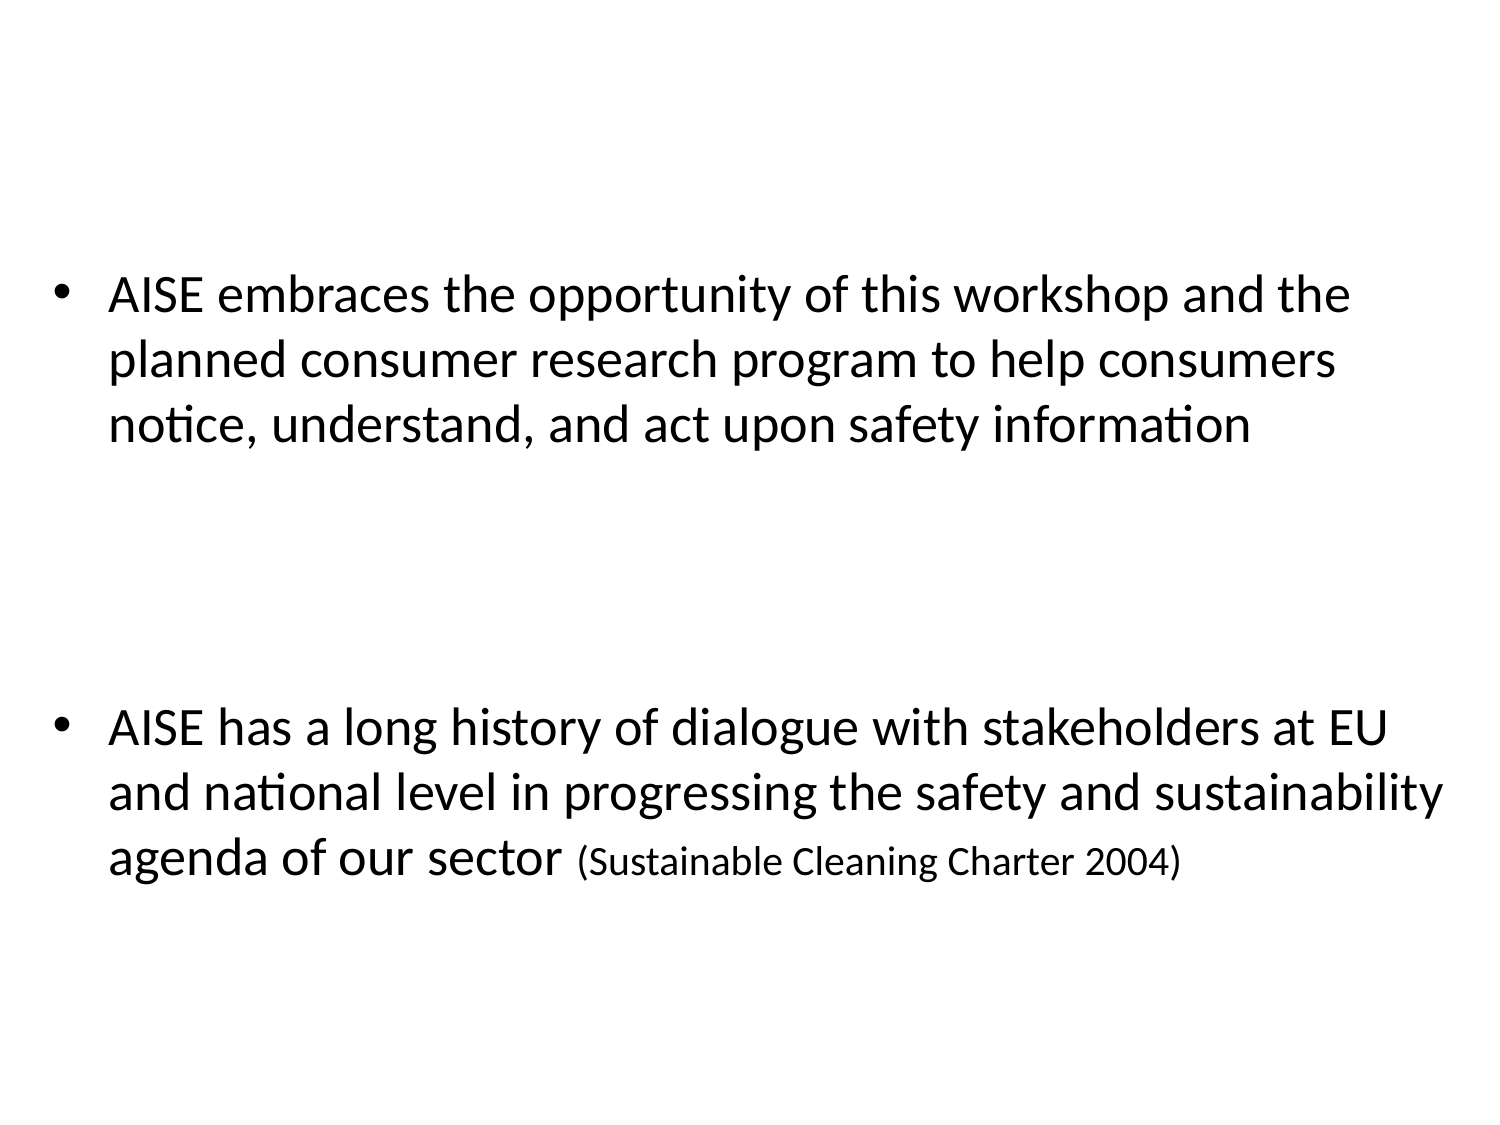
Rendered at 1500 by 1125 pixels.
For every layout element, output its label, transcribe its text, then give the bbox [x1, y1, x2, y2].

list AISE embraces the opportunity of this workshop and the planned consumer research program to help consumers notice, understand, and act upon safety information AISE has a long history of dialogue with stakeholders at EU and national level in progressing the safety and sustainability agenda of our sector (Sustainable Cleaning Charter 2004) [37, 174, 1475, 1025]
